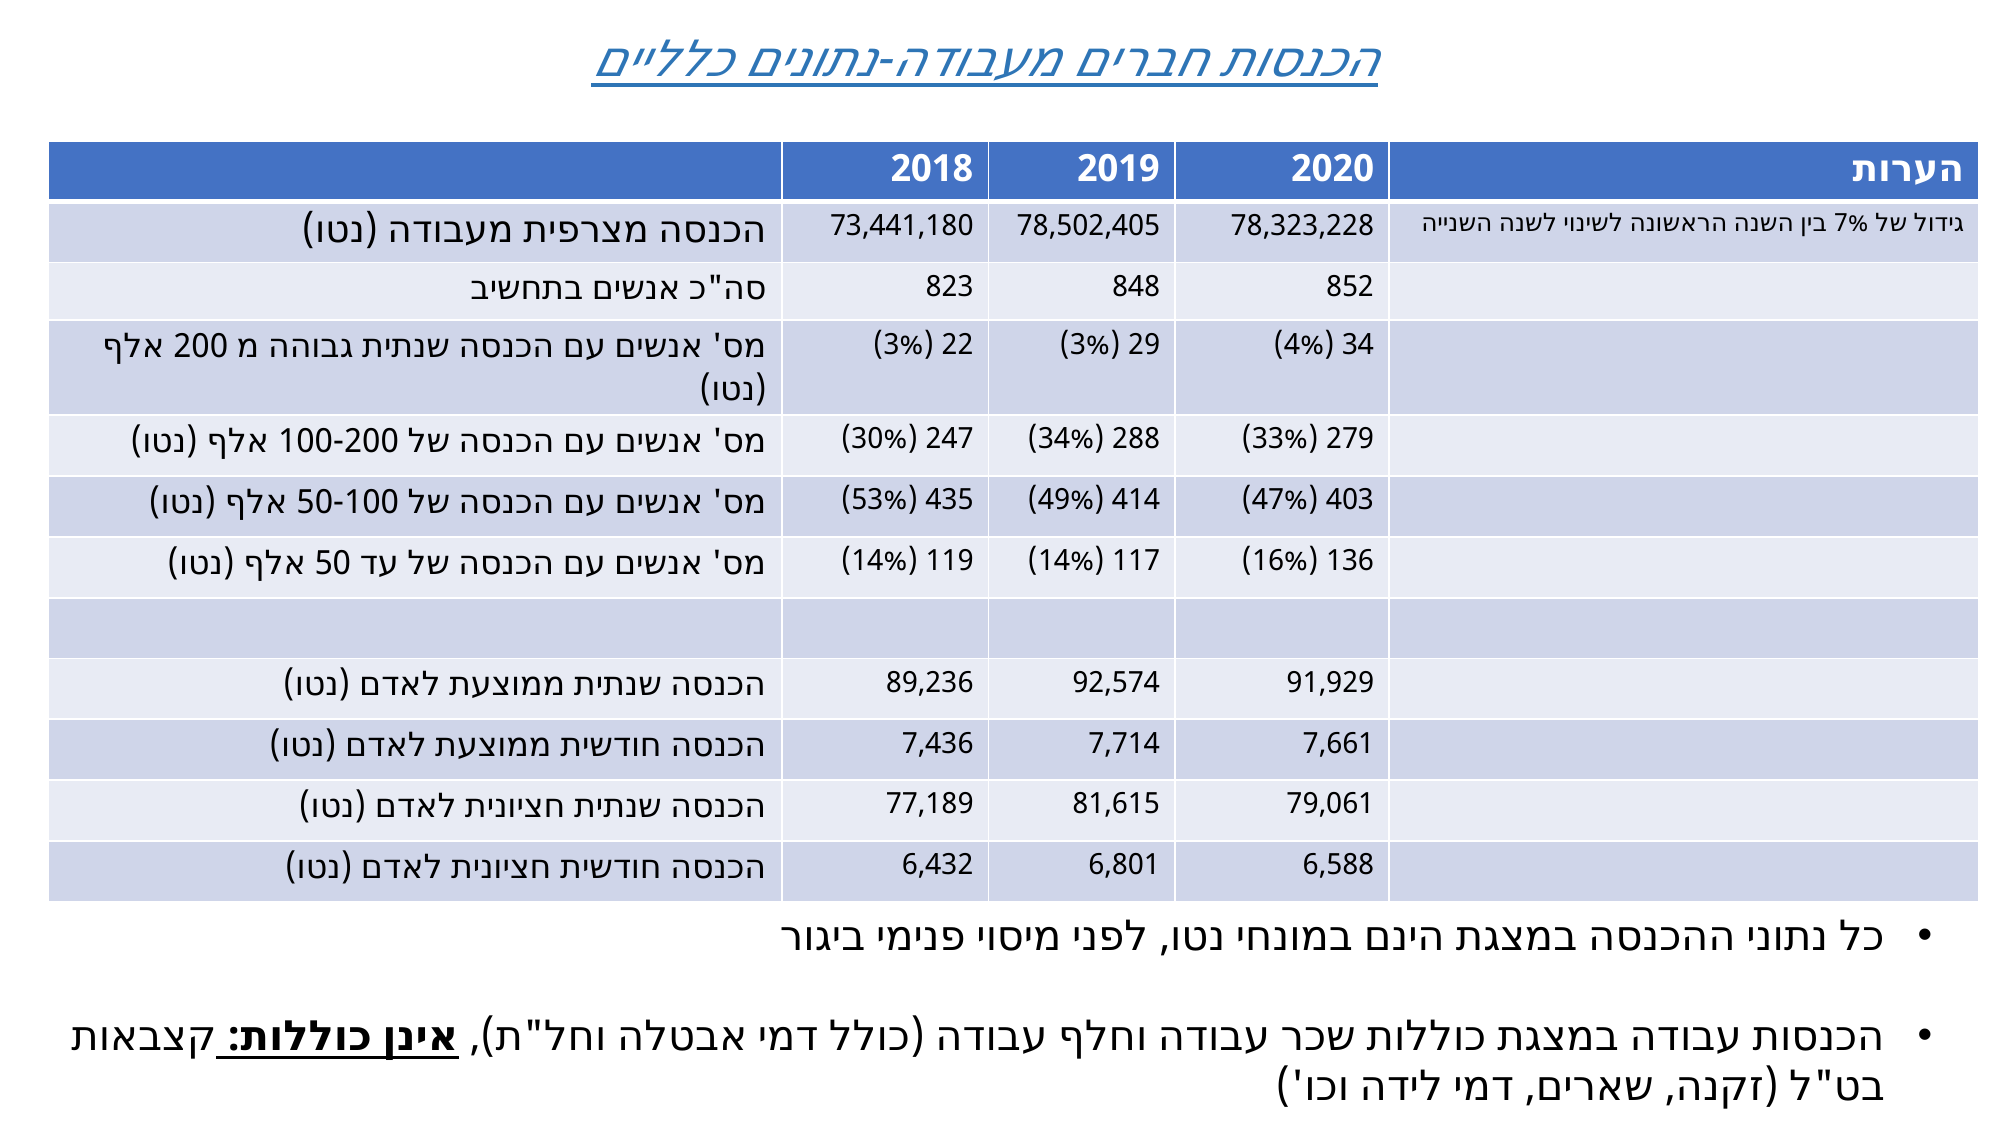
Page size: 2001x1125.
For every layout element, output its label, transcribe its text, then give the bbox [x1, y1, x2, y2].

table_header 2019 [989, 142, 1174, 199]
table_cell 7,714 [989, 720, 1174, 779]
table_cell 92,574 [989, 659, 1174, 718]
table_cell 279 (33%) [1176, 416, 1388, 475]
table_cell הכנסה שנתית חציונית לאדם (נטו) [49, 781, 781, 840]
table_cell 79,061 [1176, 781, 1388, 840]
table_cell סה"כ אנשים בתחשיב [49, 263, 781, 319]
table_cell [989, 599, 1174, 658]
table_cell 852 [1176, 263, 1388, 319]
table_cell 89,236 [783, 659, 988, 718]
table_cell הכנסה שנתית ממוצעת לאדם (נטו) [49, 659, 781, 718]
table_cell 247 (30%) [783, 416, 988, 475]
table_cell 29 (3%) [989, 321, 1174, 414]
table_cell 119 (14%) [783, 538, 988, 597]
table_cell [1390, 538, 1978, 597]
table_cell 78,502,405 [989, 204, 1174, 262]
table_cell [1390, 263, 1978, 319]
table_cell [1390, 781, 1978, 840]
table_cell [49, 599, 781, 658]
table_cell מס' אנשים עם הכנסה שנתית גבוהה מ 200 אלף (נטו) [49, 321, 781, 414]
table_cell 403 (47%) [1176, 477, 1388, 536]
table_header [49, 142, 781, 199]
table_cell הכנסה חודשית ממוצעת לאדם (נטו) [49, 720, 781, 779]
table_cell 77,189 [783, 781, 988, 840]
table_cell [1390, 842, 1978, 901]
table_cell 6,588 [1176, 842, 1388, 901]
table_cell 288 (34%) [989, 416, 1174, 475]
table_cell [1390, 599, 1978, 658]
table_cell גידול של 7% בין השנה הראשונה לשינוי לשנה השנייה [1390, 204, 1978, 262]
table_cell 7,661 [1176, 720, 1388, 779]
table_cell 117 (14%) [989, 538, 1174, 597]
table_cell 848 [989, 263, 1174, 319]
table_cell [1390, 659, 1978, 718]
table_cell מס' אנשים עם הכנסה של 100-200 אלף (נטו) [49, 416, 781, 475]
text_box הכנסות חברים מעבודה-נתונים כלליים [548, 19, 1421, 94]
table_cell מס' אנשים עם הכנסה של 50-100 אלף (נטו) [49, 477, 781, 536]
table_cell 435 (53%) [783, 477, 988, 536]
table_cell 136 (16%) [1176, 538, 1388, 597]
table_cell 7,436 [783, 720, 988, 779]
table_cell 78,323,228 [1176, 204, 1388, 262]
table_cell [1390, 477, 1978, 536]
table_cell [1176, 599, 1388, 658]
table_cell 91,929 [1176, 659, 1388, 718]
table_cell 6,801 [989, 842, 1174, 901]
table_cell [1390, 321, 1978, 414]
table_cell 6,432 [783, 842, 988, 901]
table_cell 73,441,180 [783, 204, 988, 262]
table_header 2018 [783, 142, 988, 199]
table_cell 22 (3%) [783, 321, 988, 414]
table_cell [1390, 720, 1978, 779]
table_cell הכנסה חודשית חציונית לאדם (נטו) [49, 842, 781, 901]
table_cell [783, 599, 988, 658]
table_cell 81,615 [989, 781, 1174, 840]
table_cell 823 [783, 263, 988, 319]
text_box כל נתוני ההכנסה במצגת הינם במונחי נטו, לפני מיסוי פנימי ביגור הכנסות עבודה במצגת כוללות שכר עבודה וחלף עבודה (כולל דמי אבטלה וחל"ת), אינן כוללות: קצבאות בט"ל (זקנה, שארים, דמי לידה וכו') [48, 901, 1947, 1117]
table_header הערות [1390, 142, 1978, 199]
table_cell 414 (49%) [989, 477, 1174, 536]
table_cell [1390, 416, 1978, 475]
table_cell 34 (4%) [1176, 321, 1388, 414]
table_cell הכנסה מצרפית מעבודה (נטו) [49, 204, 781, 262]
table_cell מס' אנשים עם הכנסה של עד 50 אלף (נטו) [49, 538, 781, 597]
table_header 2020 [1176, 142, 1388, 199]
